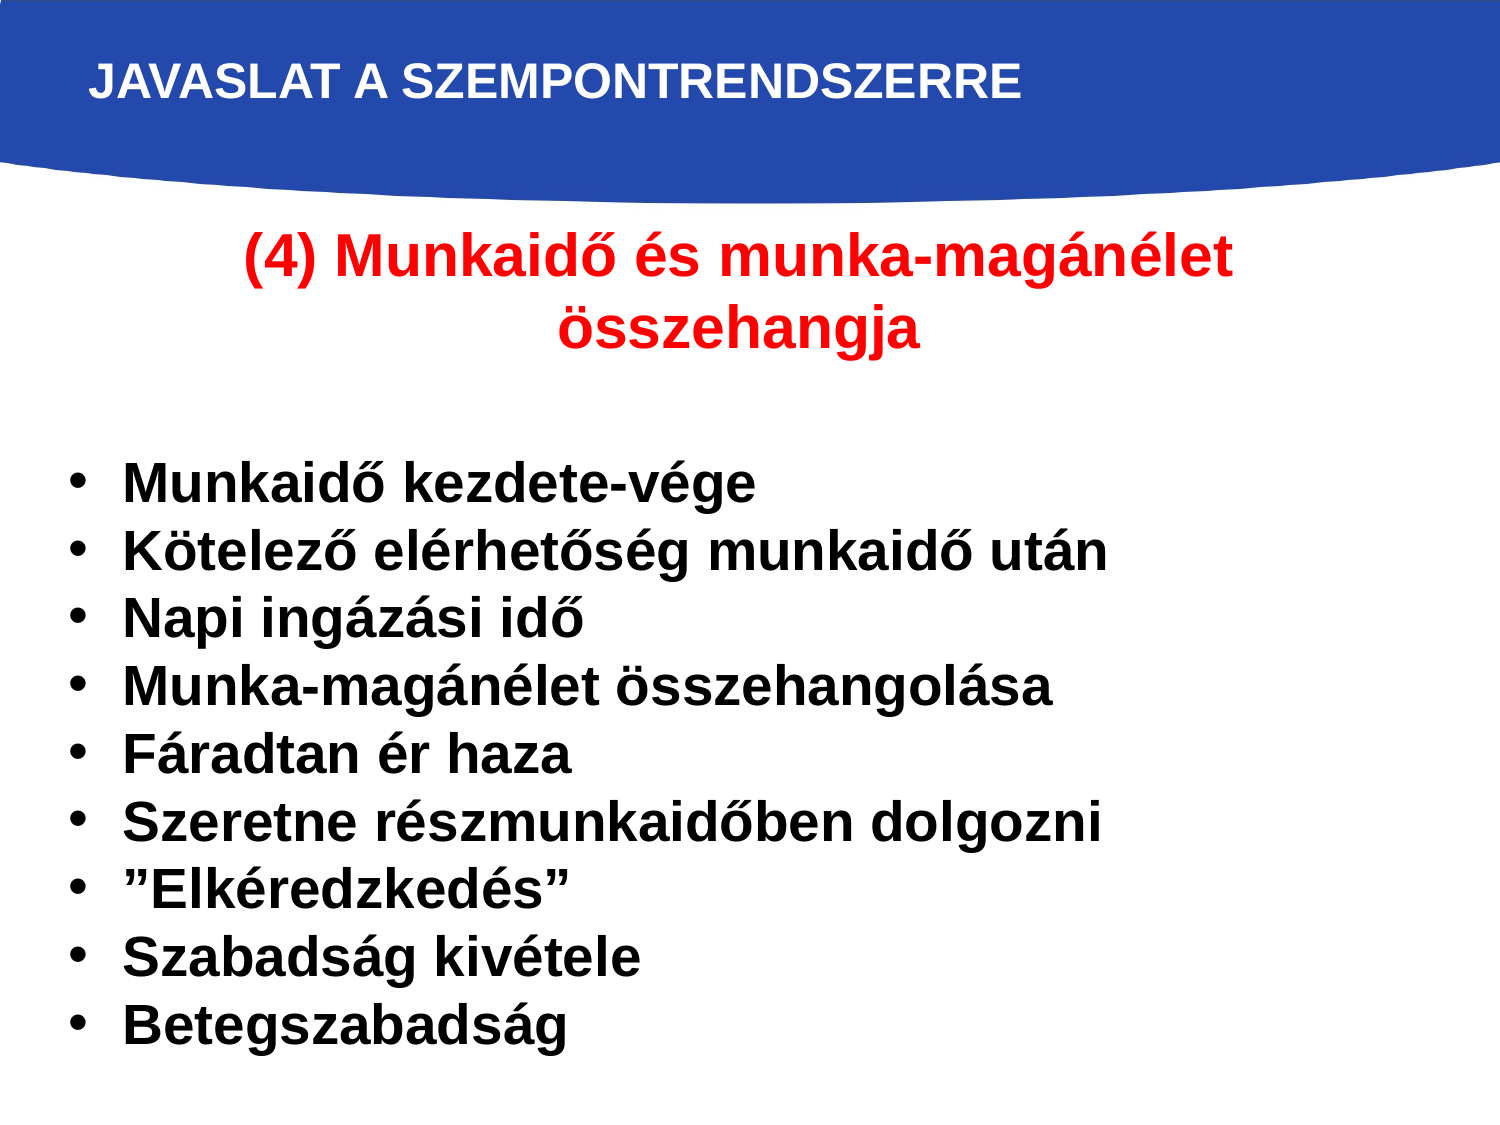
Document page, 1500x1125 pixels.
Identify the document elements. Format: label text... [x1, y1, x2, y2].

list (4) Munkaidő és munka-magánélet összehangja Munkaidő kezdete-vége Kötelező elérhetőség munkaidő után Napi ingázási idő Munka-magánélet összehangolása Fáradtan ér haza Szeretne részmunkaidőben dolgozni ”Elkéredzkedés” Szabadság kivétele Betegszabadság [53, 208, 1425, 1071]
title Javaslat a szempontrendszerre [73, 7, 1483, 149]
picture [0, 0, 1500, 1125]
